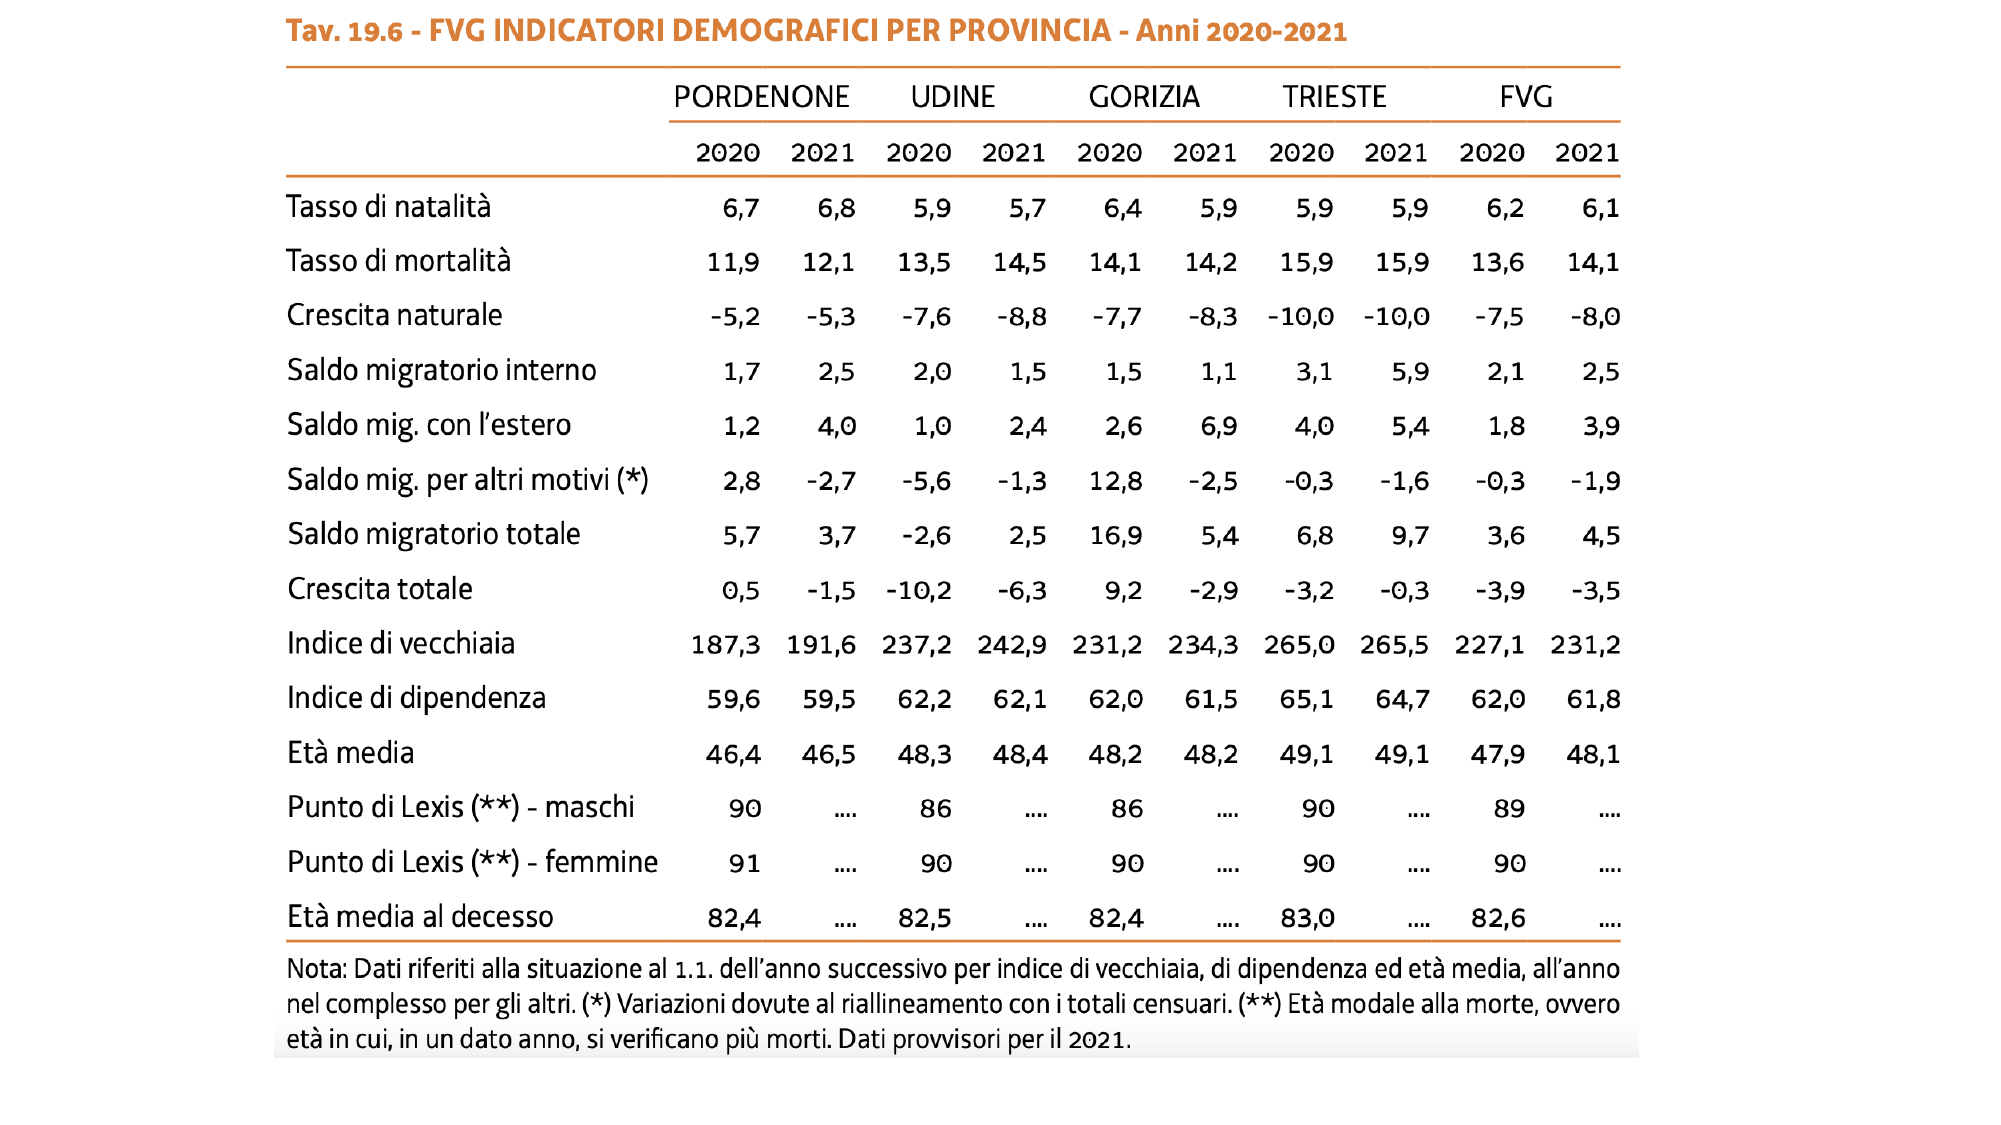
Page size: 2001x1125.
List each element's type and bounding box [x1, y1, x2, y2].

list [274, 0, 1639, 1058]
